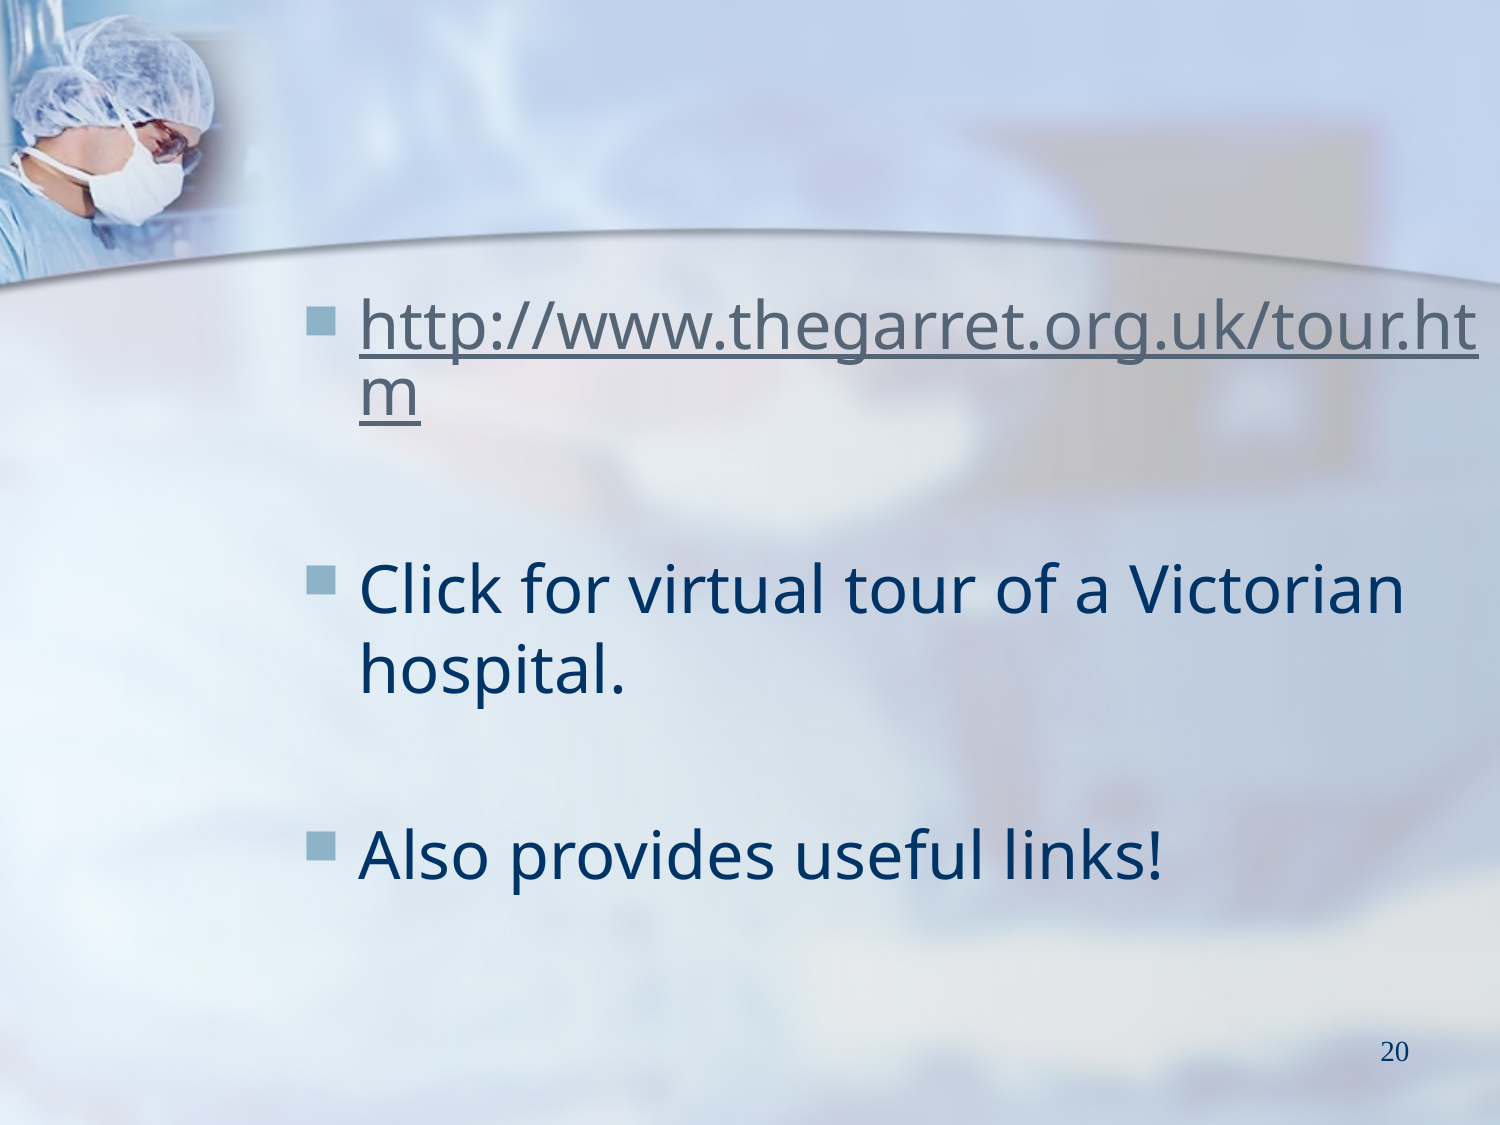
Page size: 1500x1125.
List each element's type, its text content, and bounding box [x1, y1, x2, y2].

list http://www.thegarret.org.uk/tour.htm Click for virtual tour of a Victorian hospital. Also provides useful links! [287, 275, 1500, 1050]
slide_number 20 [1074, 1050, 1425, 1103]
picture [0, 0, 1500, 1125]
